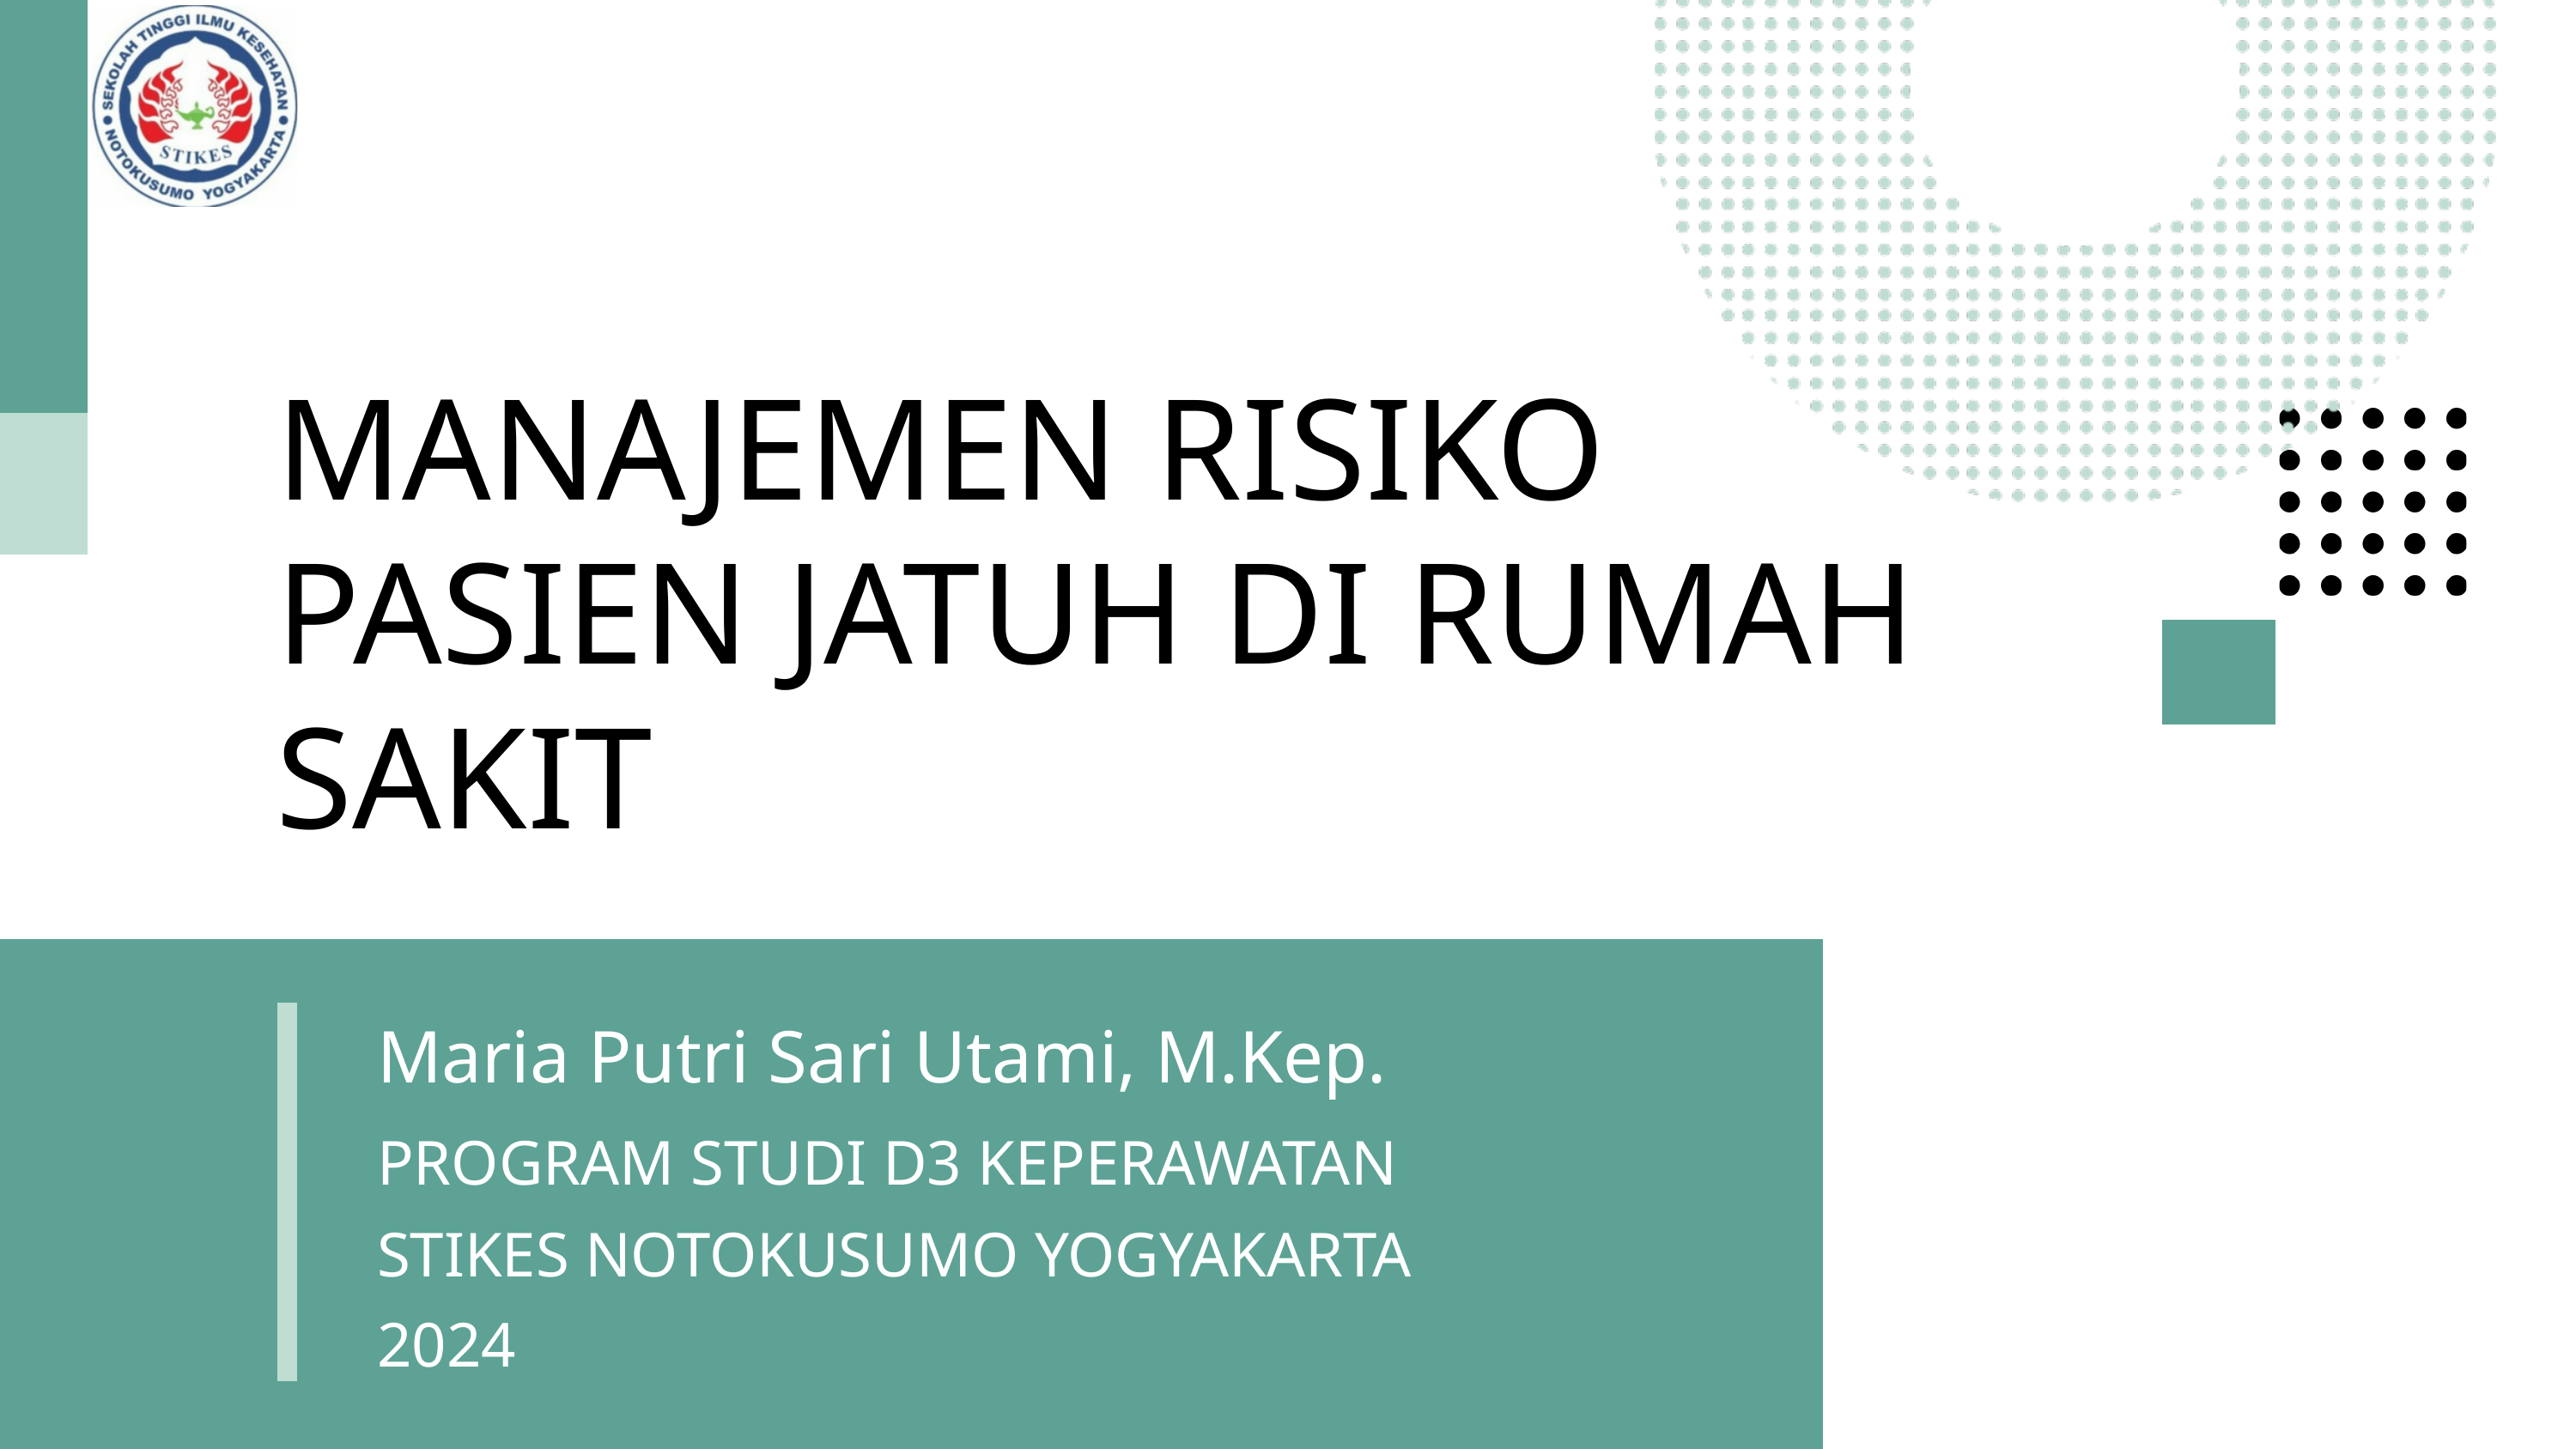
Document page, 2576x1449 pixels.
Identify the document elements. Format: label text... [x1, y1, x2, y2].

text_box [276, 1002, 298, 1382]
text_box [2279, 502, 2467, 596]
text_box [0, 412, 88, 555]
text_box [90, 5, 298, 207]
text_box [0, 0, 88, 412]
text_box [1655, 0, 2496, 502]
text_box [0, 938, 1823, 1449]
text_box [2161, 619, 2276, 724]
text_box MANAJEMEN RISIKO PASIEN JATUH DI RUMAH SAKIT [276, 362, 2097, 857]
